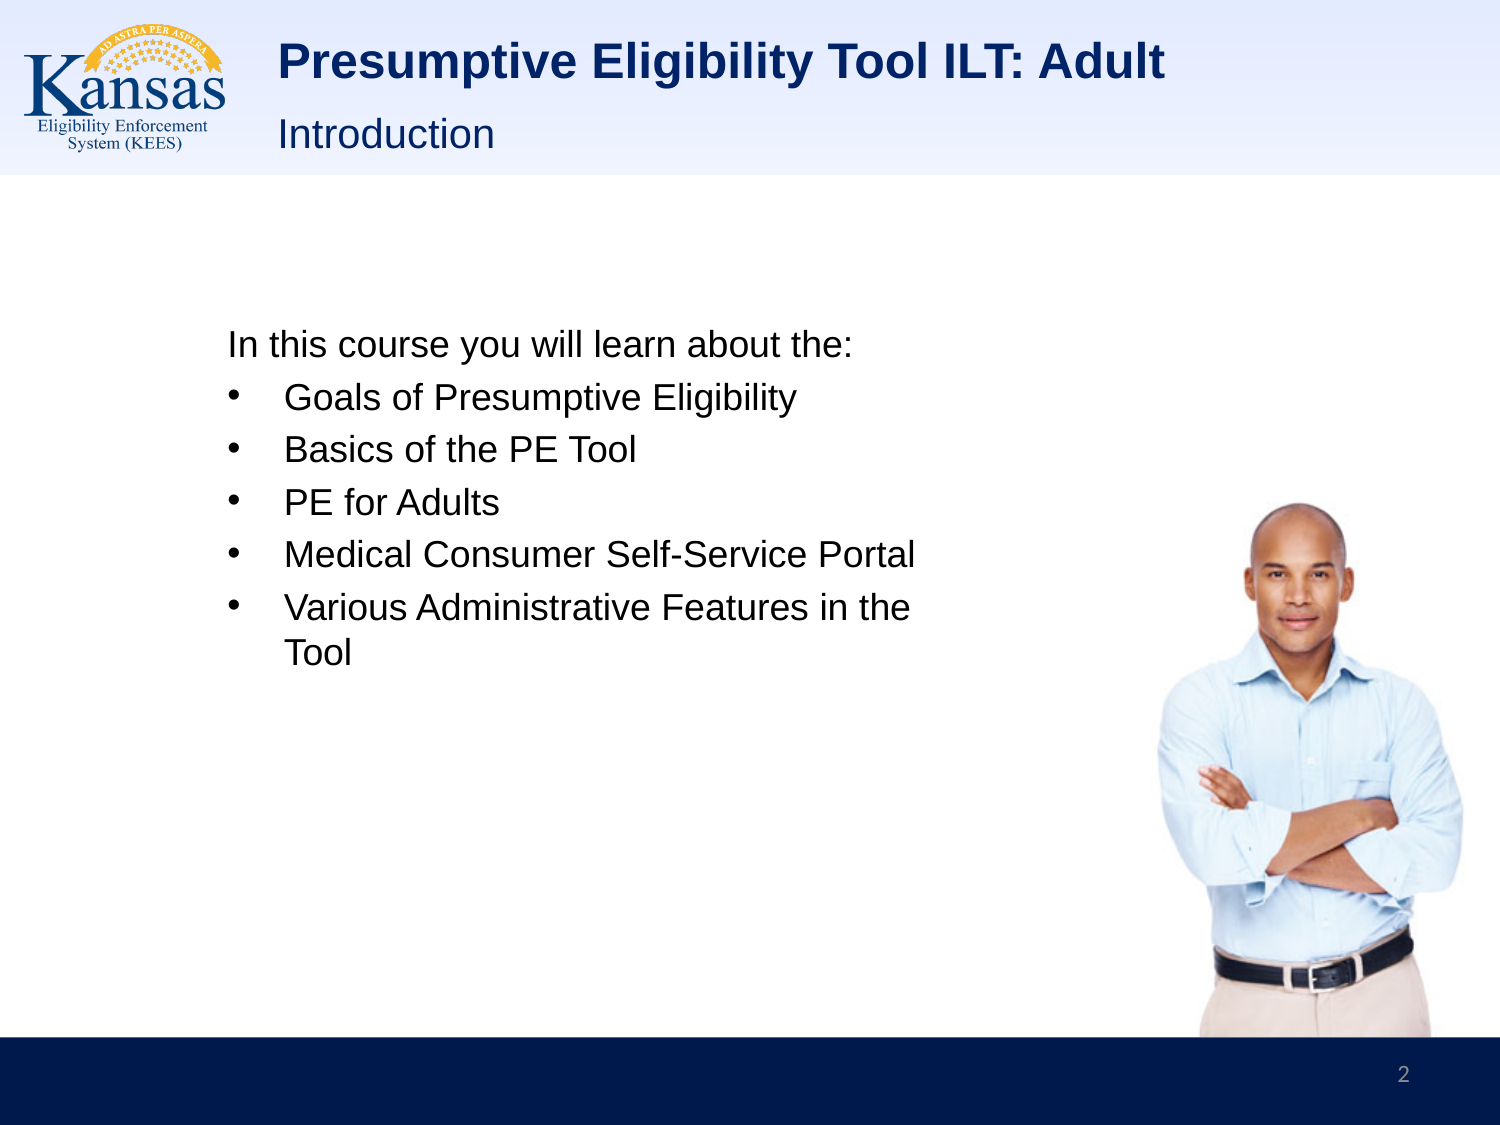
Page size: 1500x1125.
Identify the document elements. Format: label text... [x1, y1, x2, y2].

slide_number 2 [1074, 1042, 1425, 1103]
list In this course you will learn about the: Goals of Presumptive Eligibility Basics of the PE Tool PE for Adults Medical Consumer Self-Service Portal Various Administrative Features in the Tool [212, 312, 1000, 938]
title Presumptive Eligibility Tool ILT: Adult [262, 11, 1425, 99]
picture [1104, 479, 1475, 1037]
text_box Introduction [262, 99, 1425, 175]
picture [24, 24, 225, 154]
